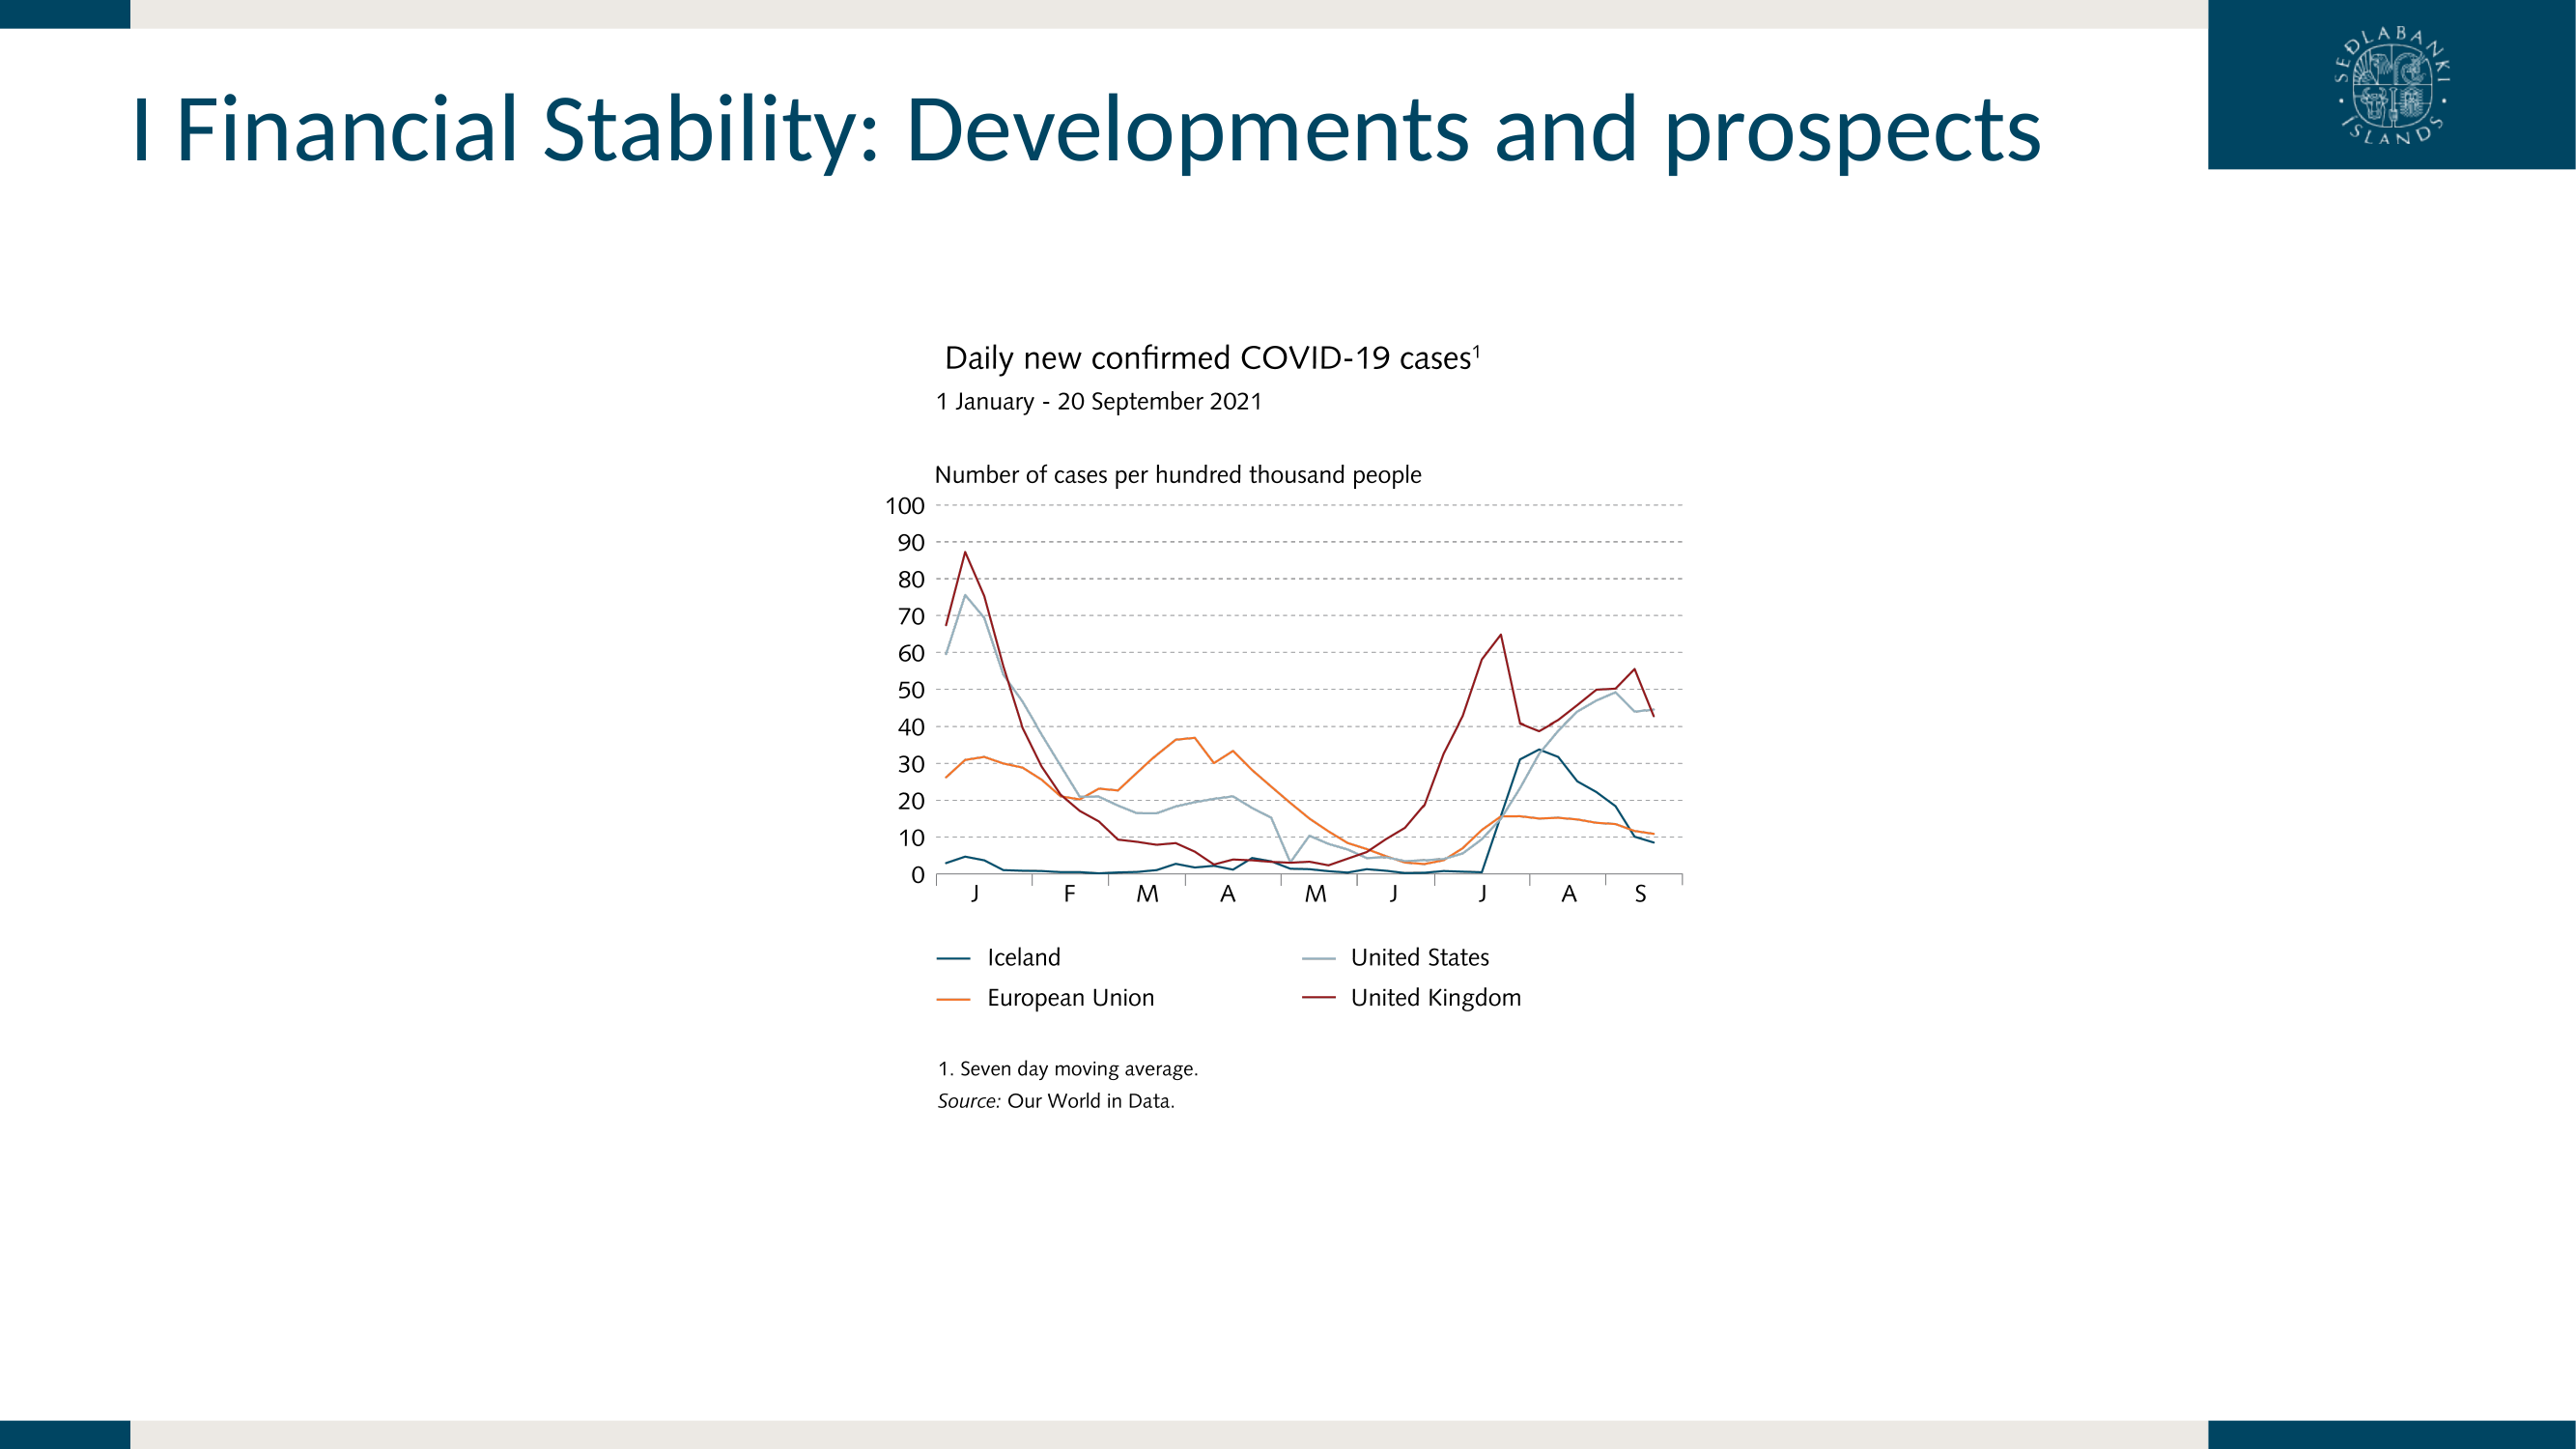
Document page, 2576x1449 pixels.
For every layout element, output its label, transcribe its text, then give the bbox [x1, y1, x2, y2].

picture [884, 330, 1692, 1119]
title I Financial Stability: Developments and prospects [129, 86, 2178, 290]
